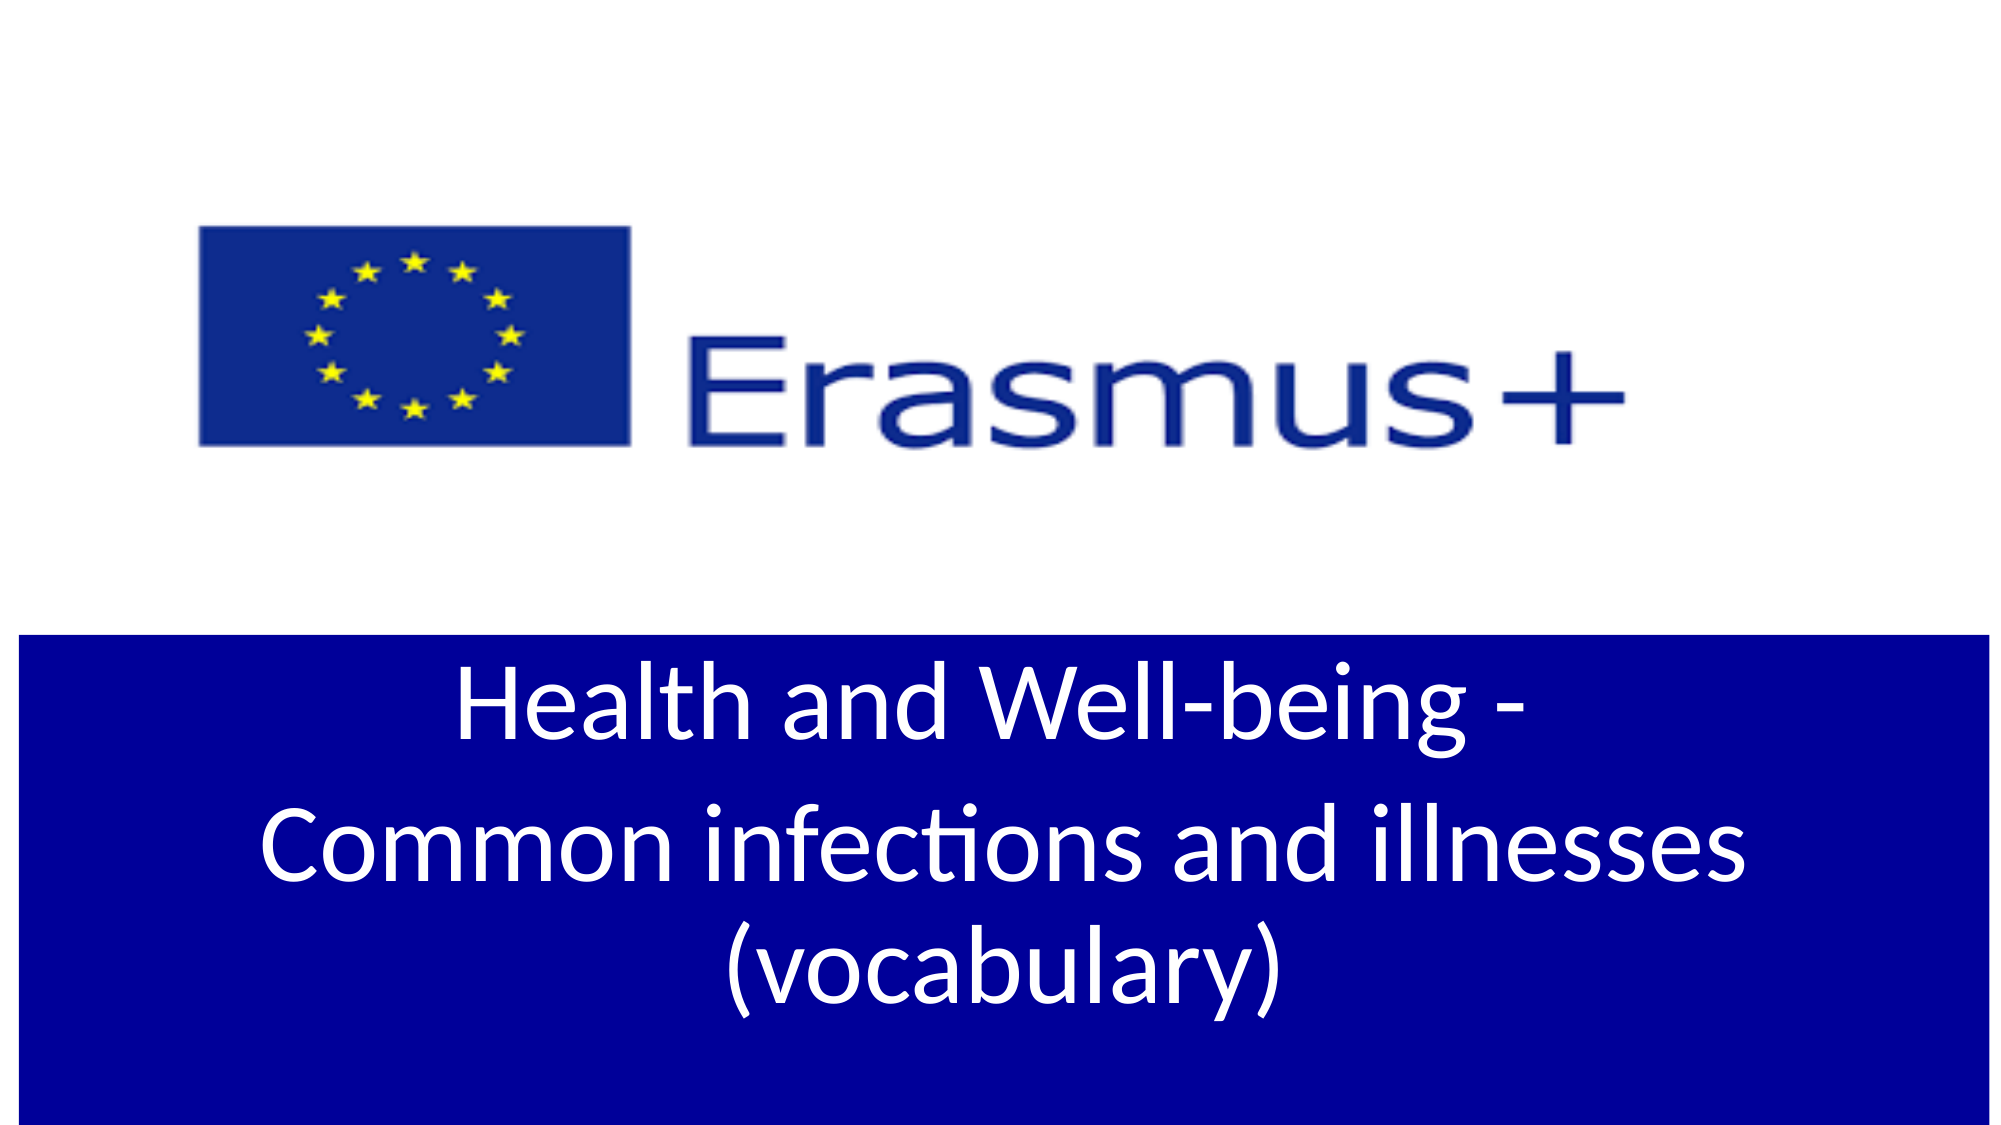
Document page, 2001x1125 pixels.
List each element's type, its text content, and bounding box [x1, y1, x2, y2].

picture [117, 163, 1709, 512]
subtitle Health and Well-being - Common infections and illnesses (vocabulary) [18, 634, 1990, 1125]
